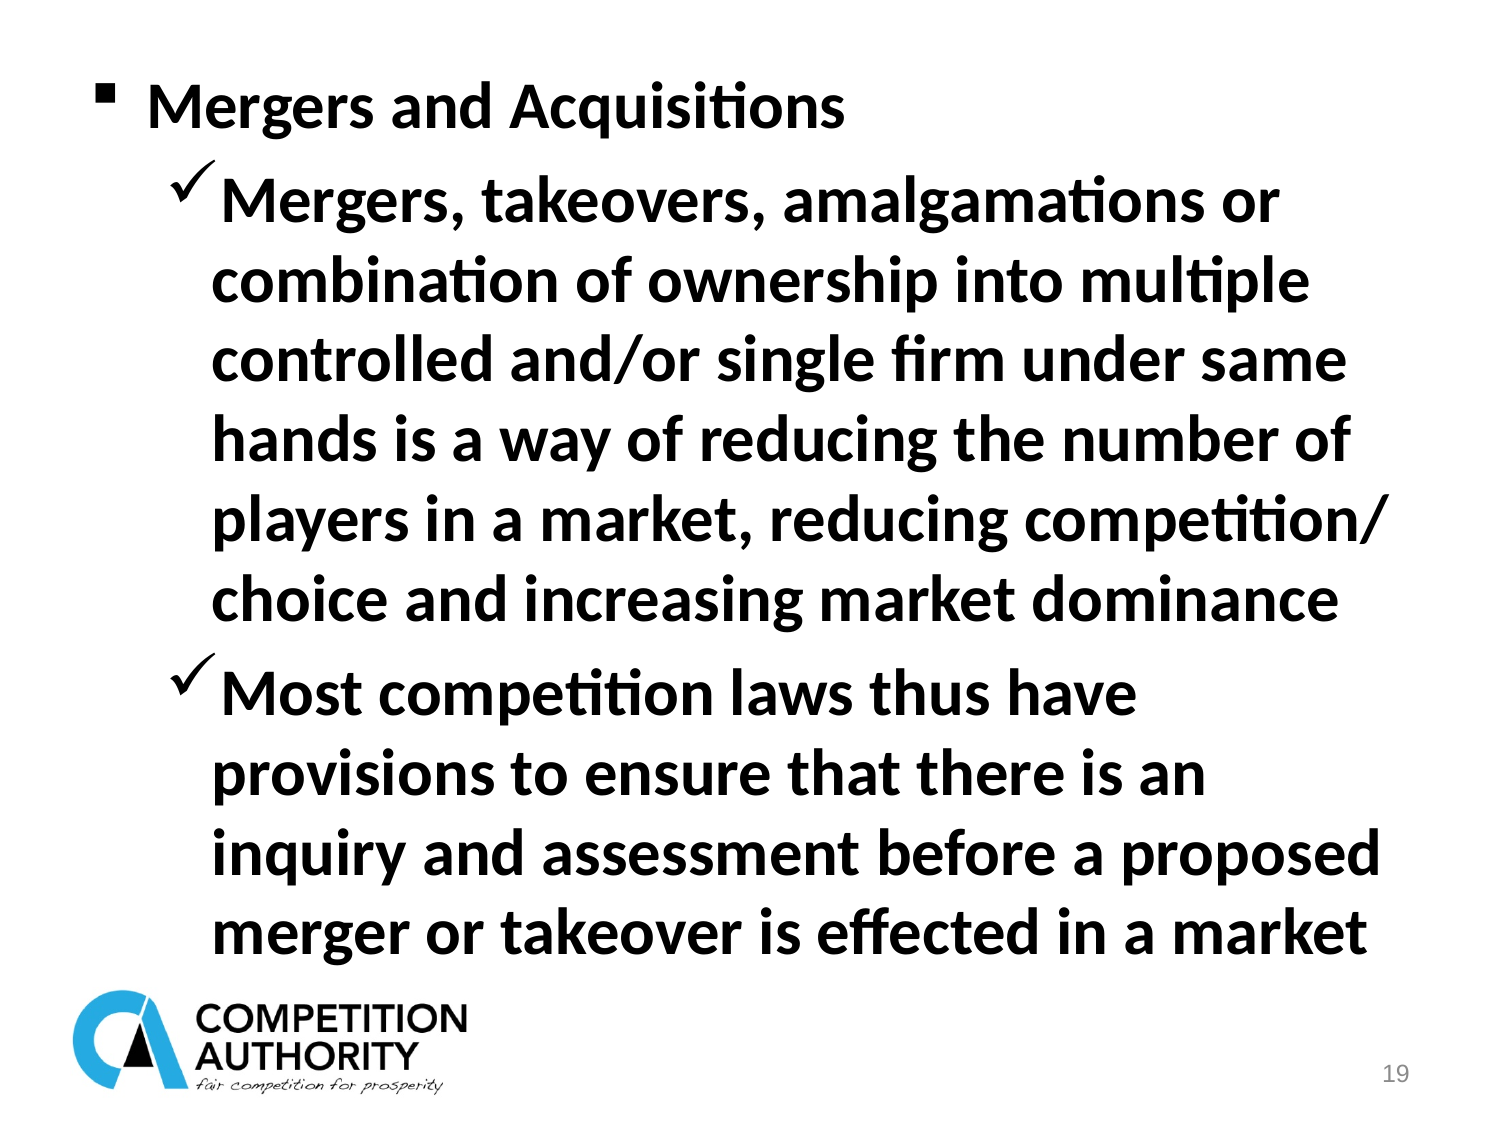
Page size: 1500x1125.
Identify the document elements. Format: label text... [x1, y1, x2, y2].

picture [70, 987, 471, 1113]
list Mergers and Acquisitions Mergers, takeovers, amalgamations or combination of ownership into multiple controlled and/or single firm under same hands is a way of reducing the number of players in a market, reducing competition/ choice and increasing market dominance Most competition laws thus have provisions to ensure that there is an inquiry and assessment before a proposed merger or takeover is effected in a market [75, 54, 1425, 988]
slide_number 19 [1074, 1042, 1425, 1103]
